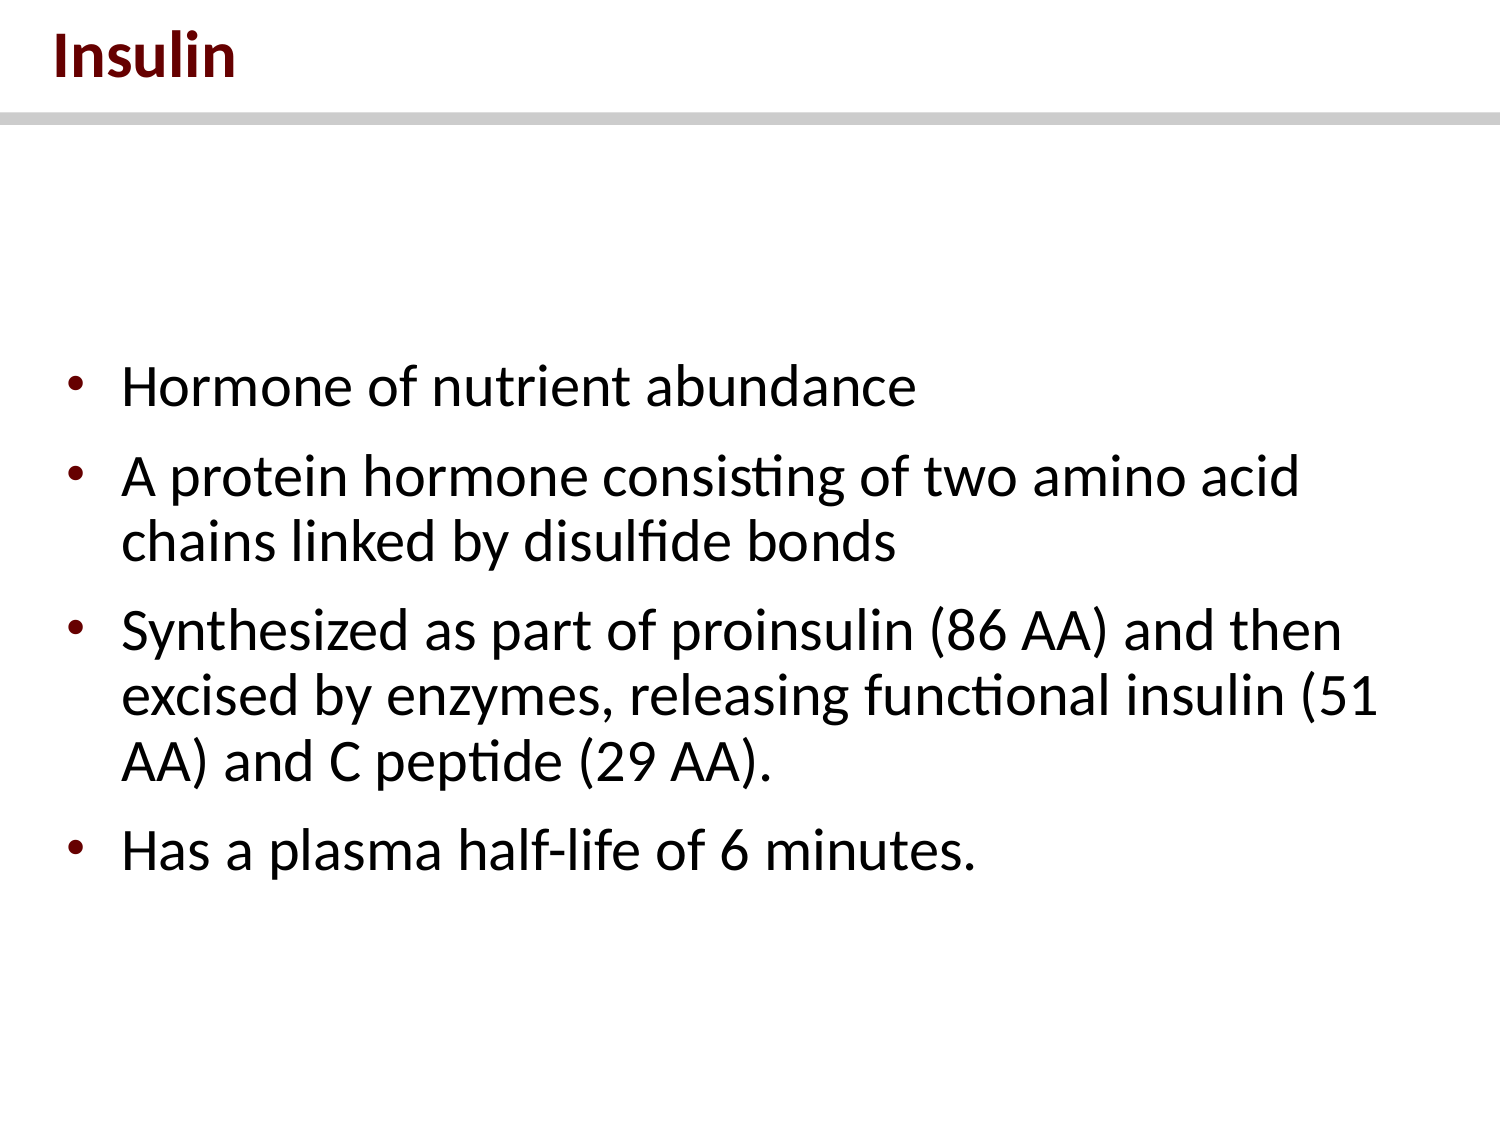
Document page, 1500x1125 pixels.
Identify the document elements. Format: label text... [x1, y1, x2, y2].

list Hormone of nutrient abundance A protein hormone consisting of two amino acid chains linked by disulfide bonds Synthesized as part of proinsulin (86 AA) and then excised by enzymes, releasing functional insulin (51 AA) and C peptide (29 AA). Has a plasma half-life of 6 minutes. [50, 334, 1475, 994]
title Insulin [37, 12, 1475, 100]
